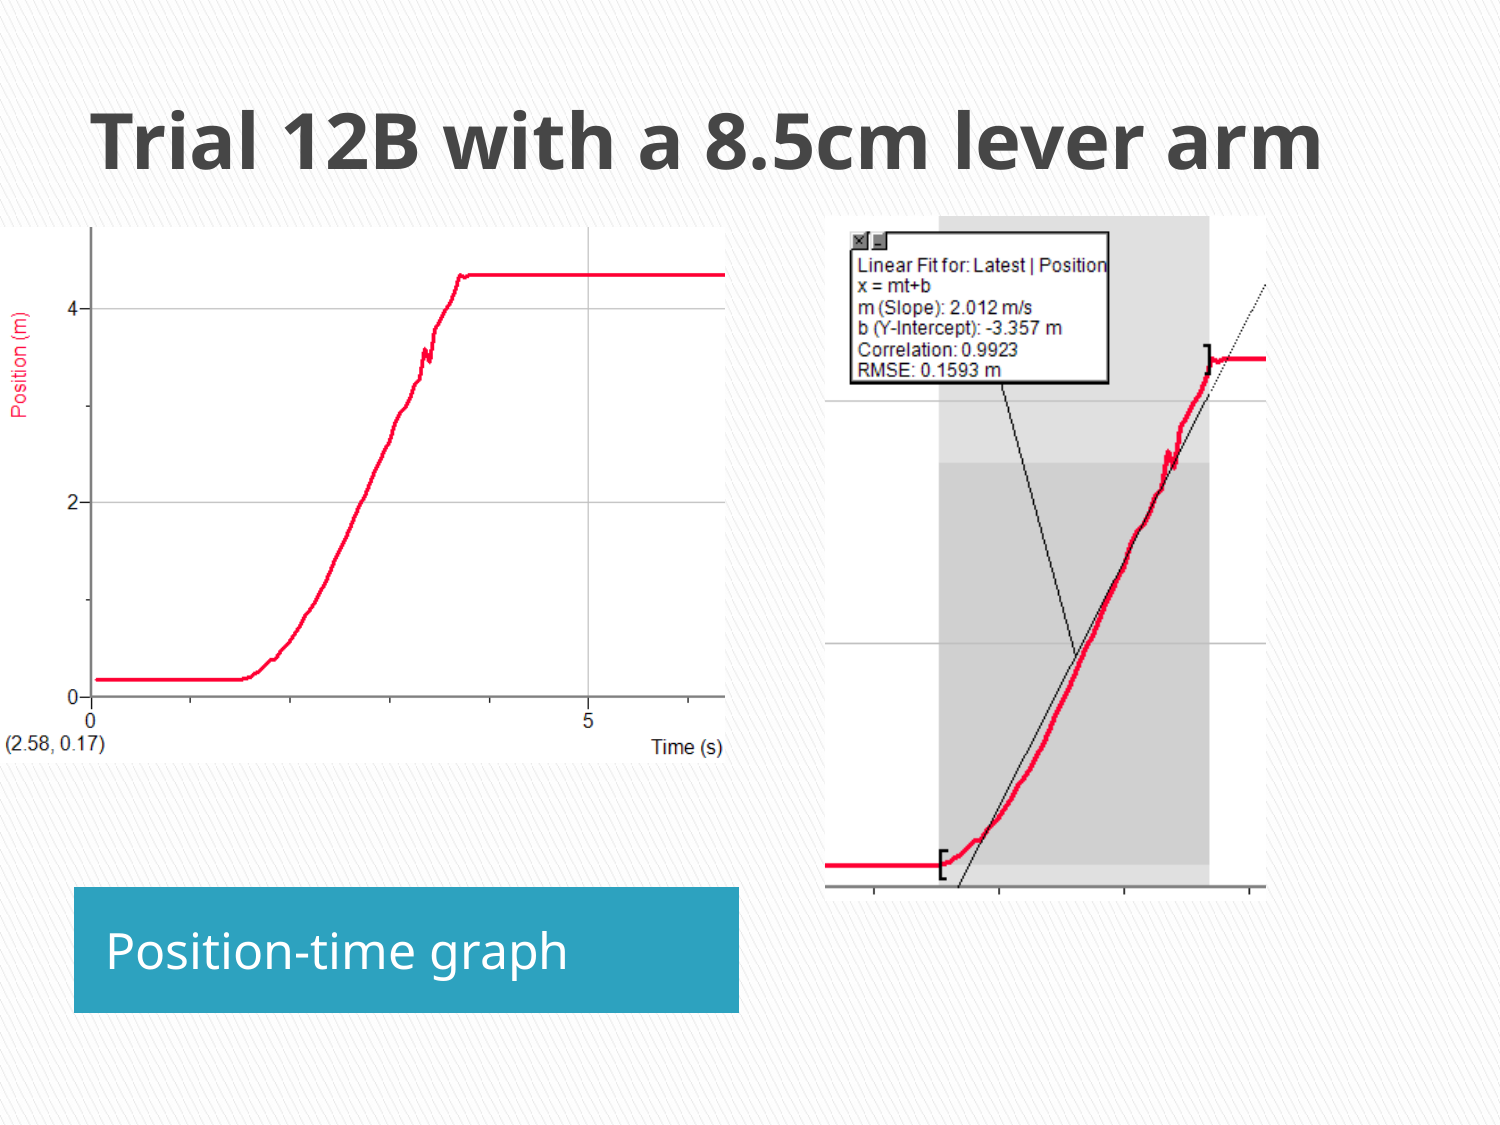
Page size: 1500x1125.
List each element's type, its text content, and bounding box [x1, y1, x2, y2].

picture [824, 216, 1266, 901]
title Trial 12B with a 8.5cm lever arm [75, 44, 1425, 233]
picture [0, 227, 725, 763]
list Position-time graph [74, 887, 739, 1013]
